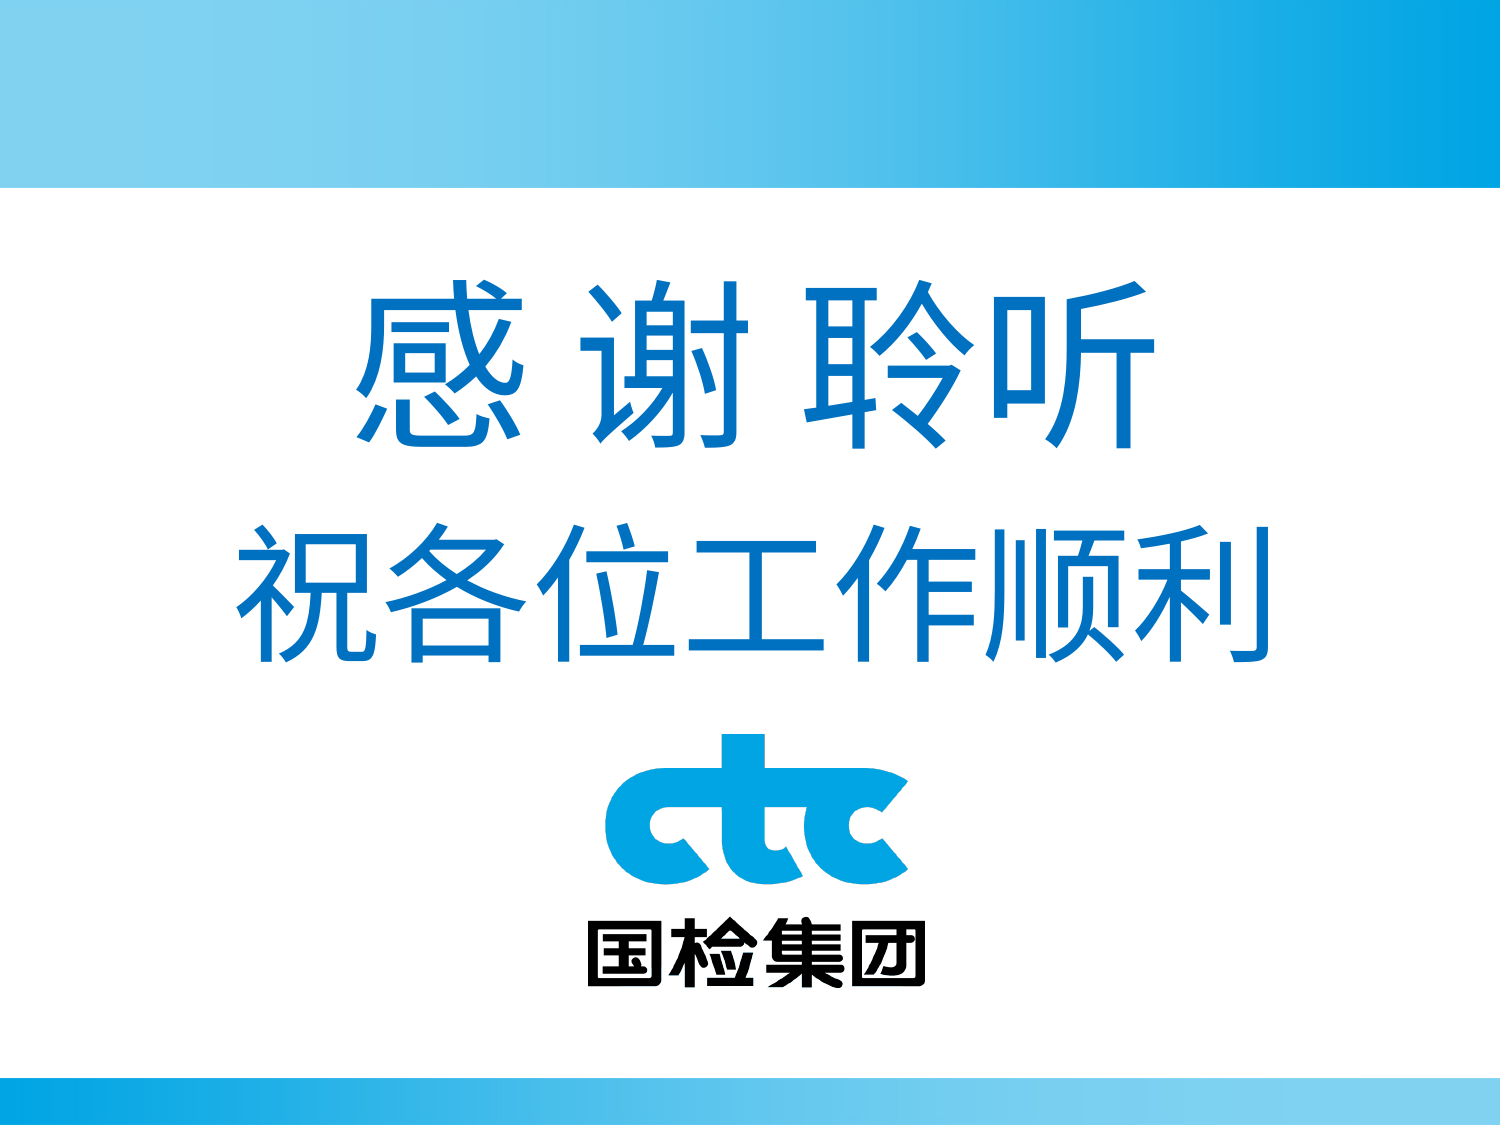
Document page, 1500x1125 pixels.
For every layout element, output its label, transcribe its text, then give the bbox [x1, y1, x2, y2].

picture [0, 0, 1500, 1125]
text_box 感 谢 聆听 祝各位工作顺利 [71, 243, 1442, 689]
